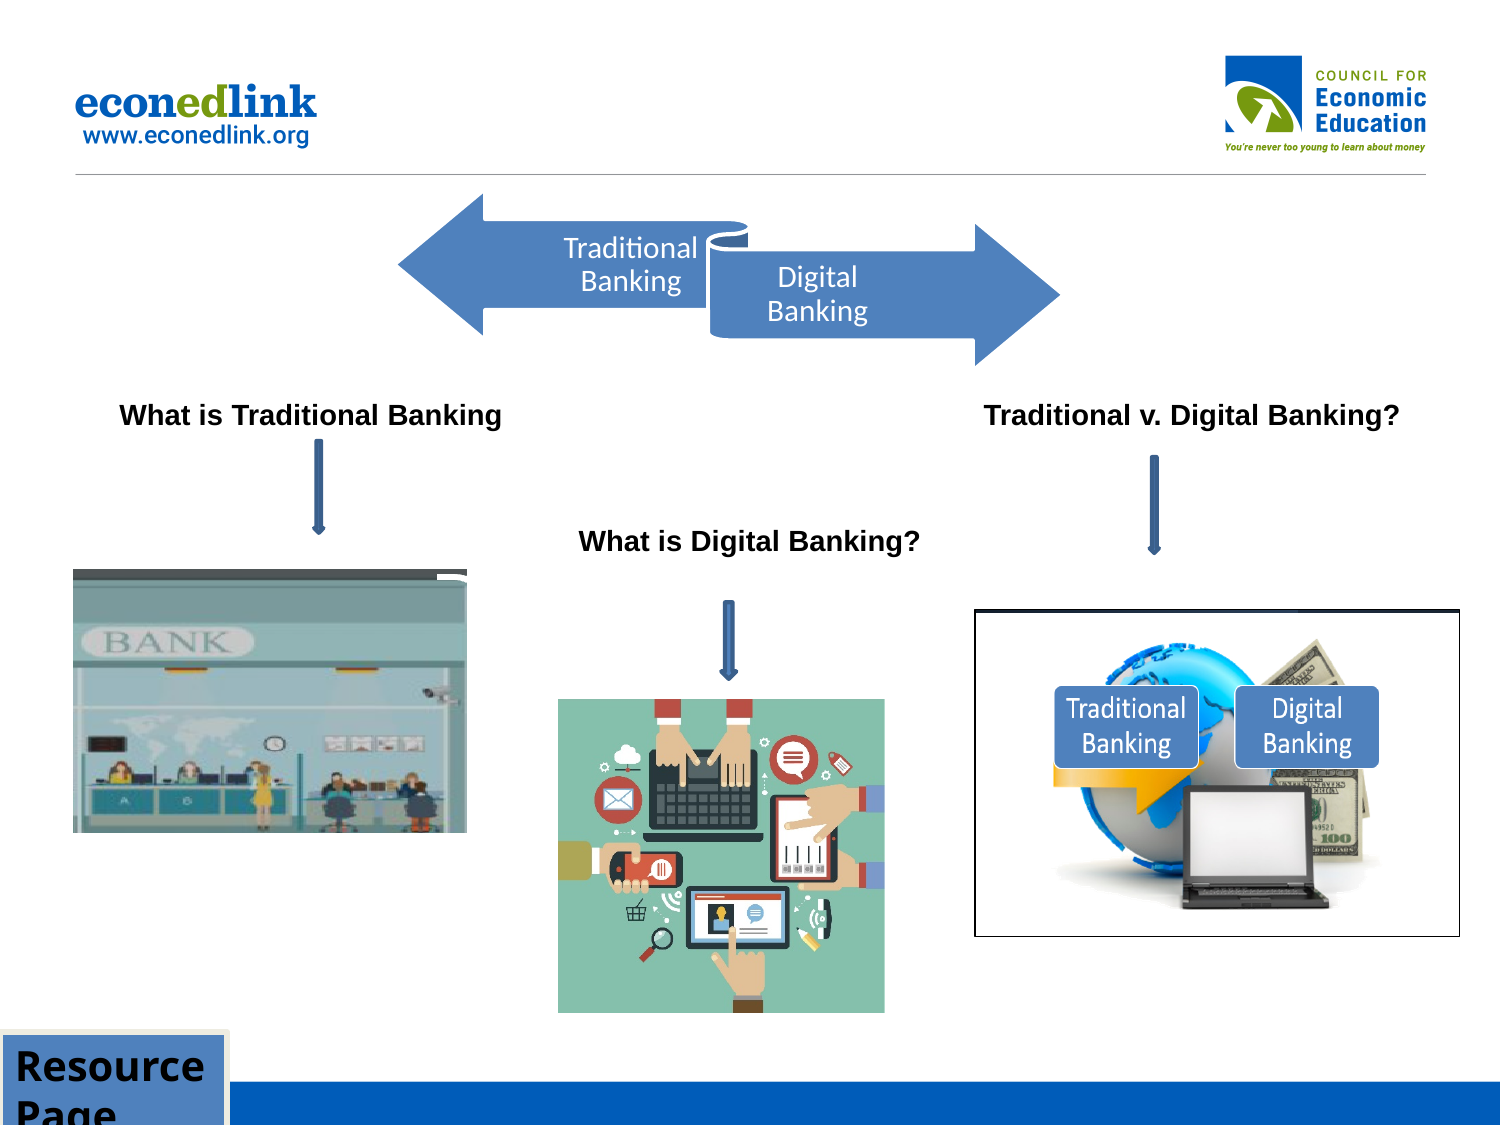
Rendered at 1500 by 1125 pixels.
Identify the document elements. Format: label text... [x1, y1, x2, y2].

text_box Traditional v. Digital Banking? [884, 388, 1500, 474]
text_box What is Digital Banking? [536, 514, 964, 600]
text_box [719, 600, 739, 681]
picture [0, 0, 1500, 1125]
text_box What is Traditional Banking [15, 388, 599, 474]
text_box Resource Page [0, 1032, 227, 1125]
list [558, 699, 885, 1013]
text_box [312, 438, 326, 535]
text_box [122, 188, 1336, 371]
text_box [1147, 454, 1161, 556]
